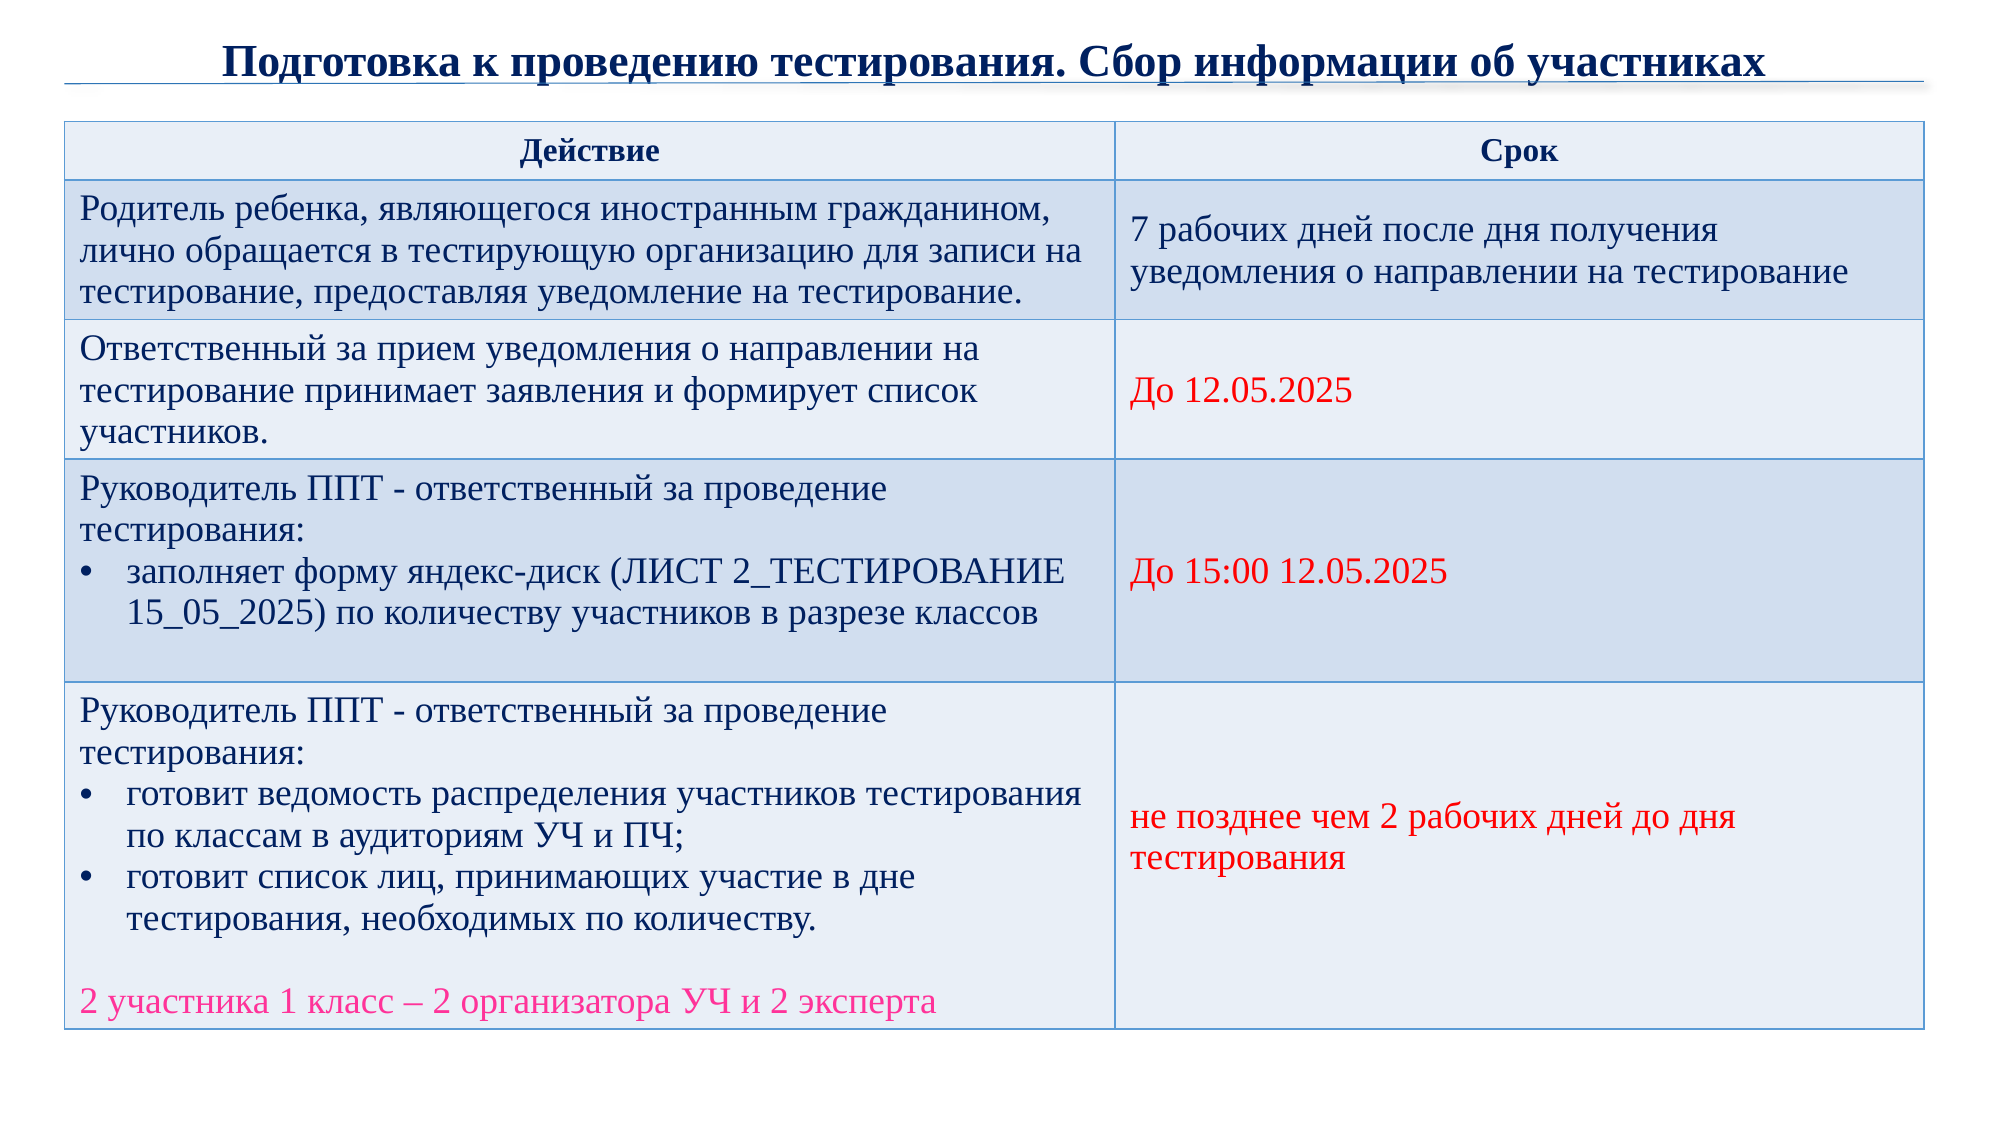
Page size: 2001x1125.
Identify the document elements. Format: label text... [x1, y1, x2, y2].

table_cell 7 рабочих дней после дня получения уведомления о направлении на тестирование [1116, 181, 1923, 319]
table_cell Родитель ребенка, являющегося иностранным гражданином, лично обращается в тестирующую организацию для записи на тестирование, предоставляя уведомление на тестирование. [65, 181, 1114, 319]
table_cell Руководитель ППТ - ответственный за проведение тестирования: заполняет форму яндекс-диск (ЛИСТ 2_ТЕСТИРОВАНИЕ 15_05_2025) по количеству участников в разрезе классов [65, 460, 1114, 681]
table_cell До 15:00 12.05.2025 [1116, 460, 1923, 681]
table_cell не позднее чем 2 рабочих дней до дня тестирования [1116, 683, 1923, 1028]
text_box Подготовка к проведению тестирования. Сбор информации об участниках [64, 84, 1924, 94]
table_header Срок [1116, 122, 1923, 179]
table_cell До 12.05.2025 [1116, 320, 1923, 458]
table_cell Ответственный за прием уведомления о направлении на тестирование принимает заявления и формирует список участников. [65, 320, 1114, 458]
text_box Подготовка к проведению тестирования. Сбор информации об участниках [64, 0, 1924, 81]
table_cell Руководитель ППТ - ответственный за проведение тестирования: готовит ведомость распределения участников тестирования по классам в аудиториям УЧ и ПЧ; готовит список лиц, принимающих участие в дне тестирования, необходимых по количеству. 2 участника 1 класс – 2 организатора УЧ и 2 эксперта [65, 683, 1114, 1028]
table_header Действие [65, 122, 1114, 179]
